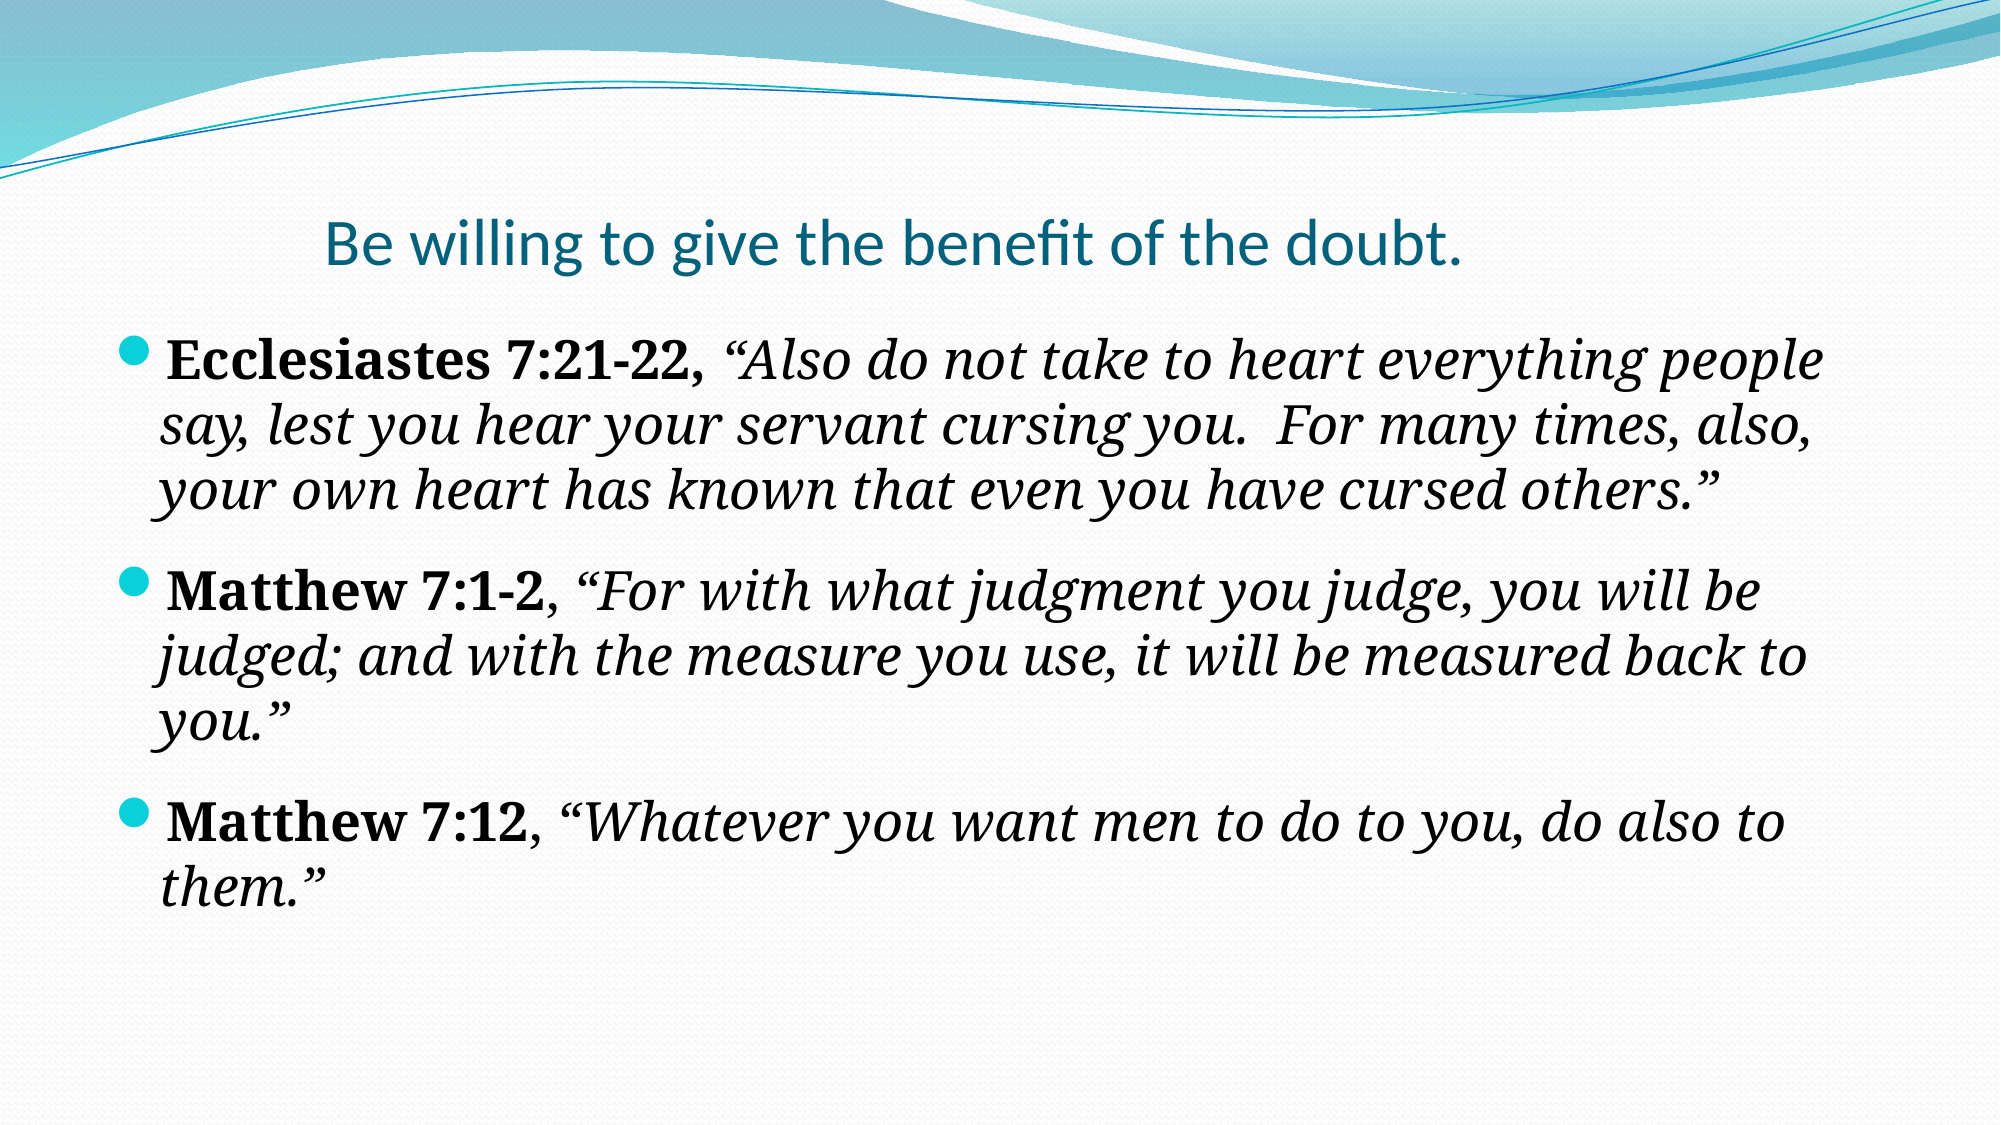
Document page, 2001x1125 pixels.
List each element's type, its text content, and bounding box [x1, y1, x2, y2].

list Ecclesiastes 7:21-22, “Also do not take to heart everything people say, lest you hear your servant cursing you. For many times, also, your own heart has known that even you have cursed others.” Matthew 7:1-2, “For with what judgment you judge, you will be judged; and with the measure you use, it will be measured back to you.” Matthew 7:12, “Whatever you want men to do to you, do also to them.” [99, 317, 1900, 1038]
title Be willing to give the benefit of the doubt. [324, 115, 1675, 279]
